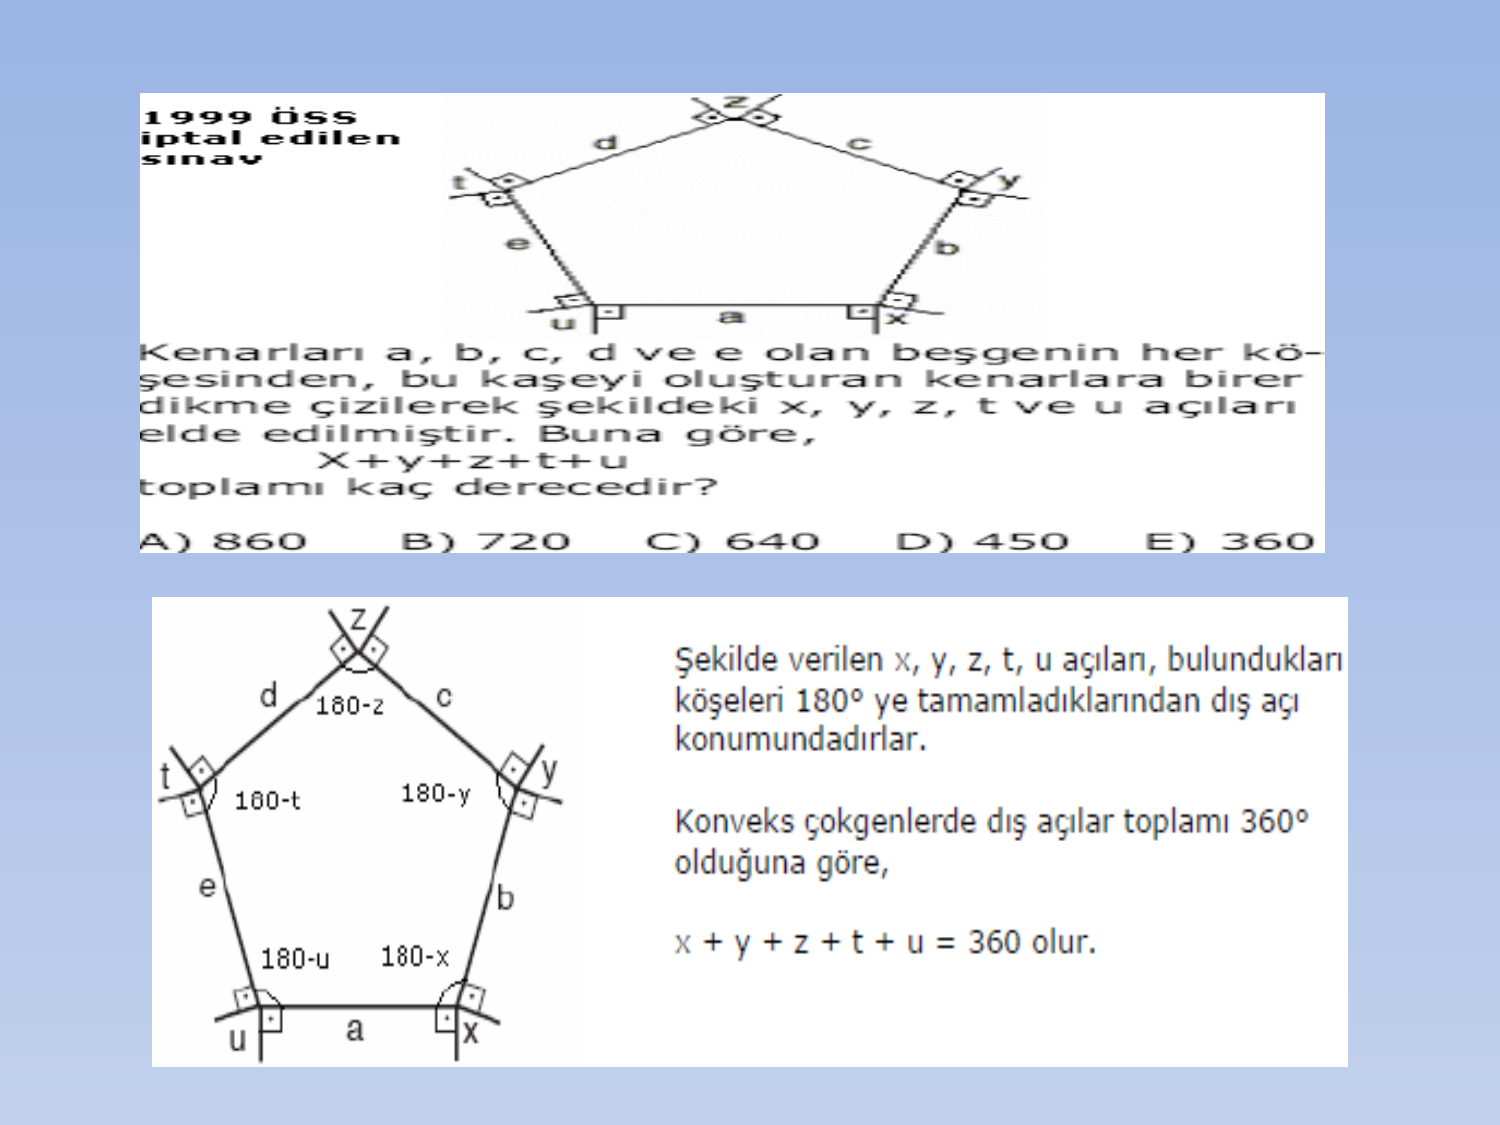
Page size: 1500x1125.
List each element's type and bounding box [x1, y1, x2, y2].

picture [152, 597, 1348, 1067]
picture [140, 93, 1325, 554]
